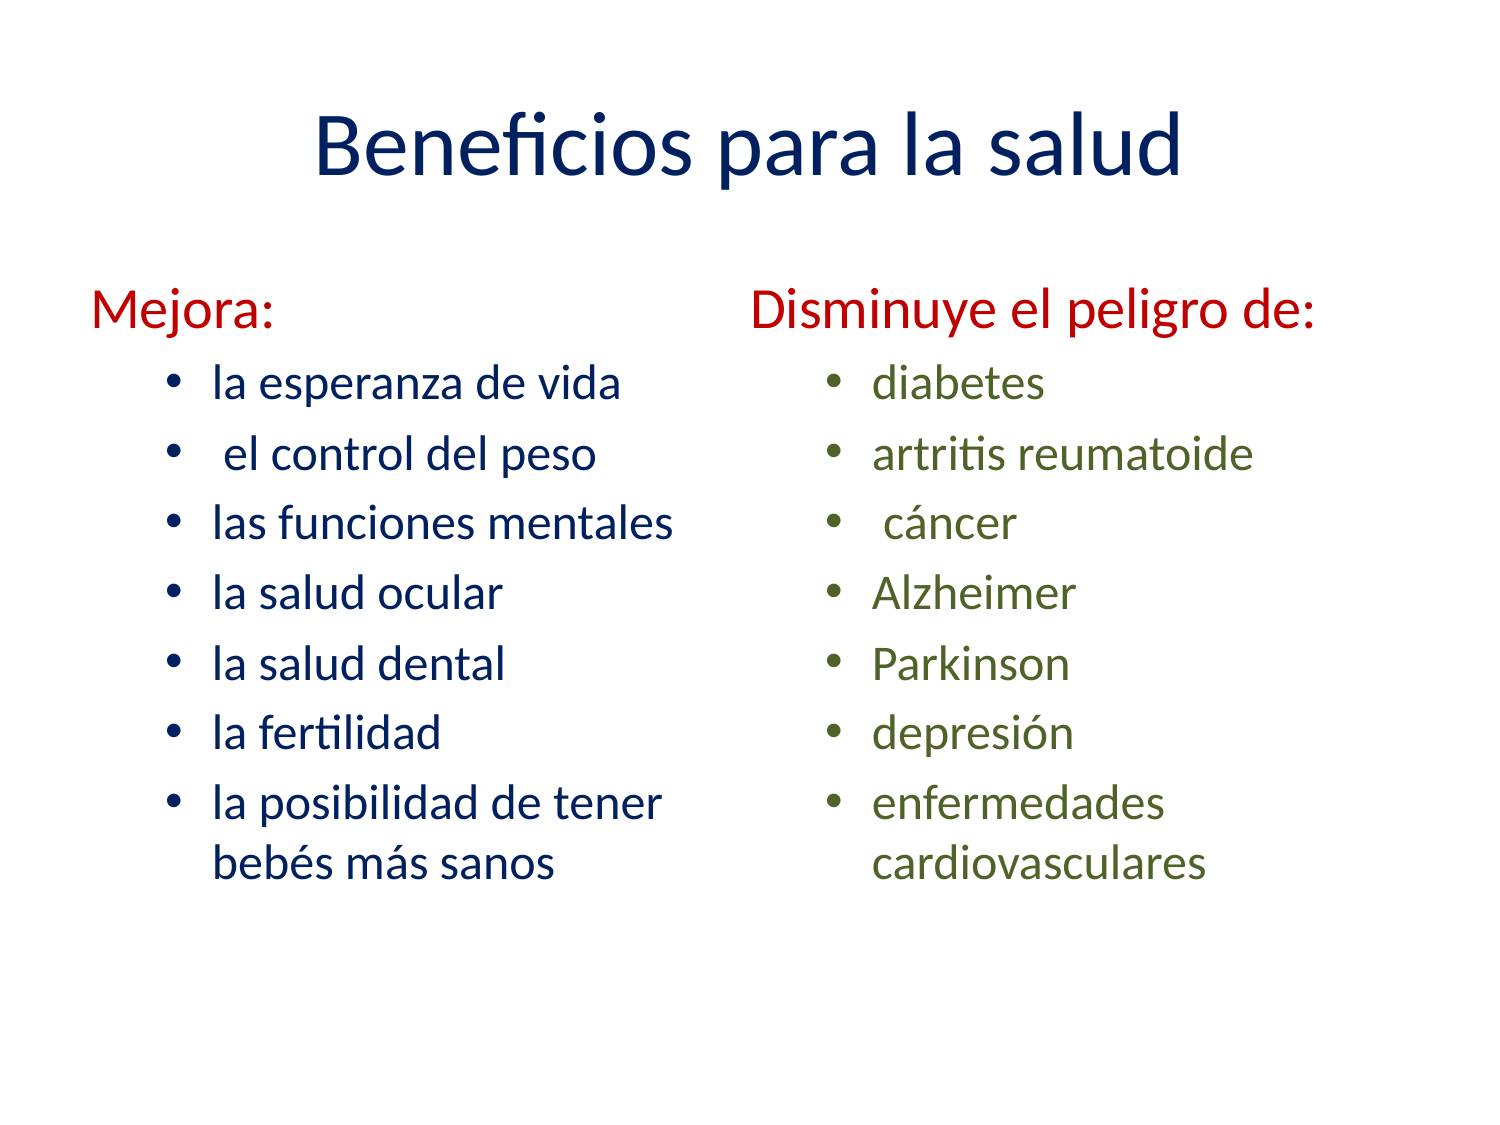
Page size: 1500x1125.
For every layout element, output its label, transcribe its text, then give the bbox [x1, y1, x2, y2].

list Mejora: la esperanza de vida el control del peso las funciones mentales la salud ocular la salud dental la fertilidad la posibilidad de tener bebés más sanos Disminuye el peligro de: diabetes artritis reumatoide cáncer Alzheimer Parkinson depresión enfermedades cardiovasculares [75, 262, 1425, 1005]
title Beneficios para la salud [75, 45, 1425, 233]
